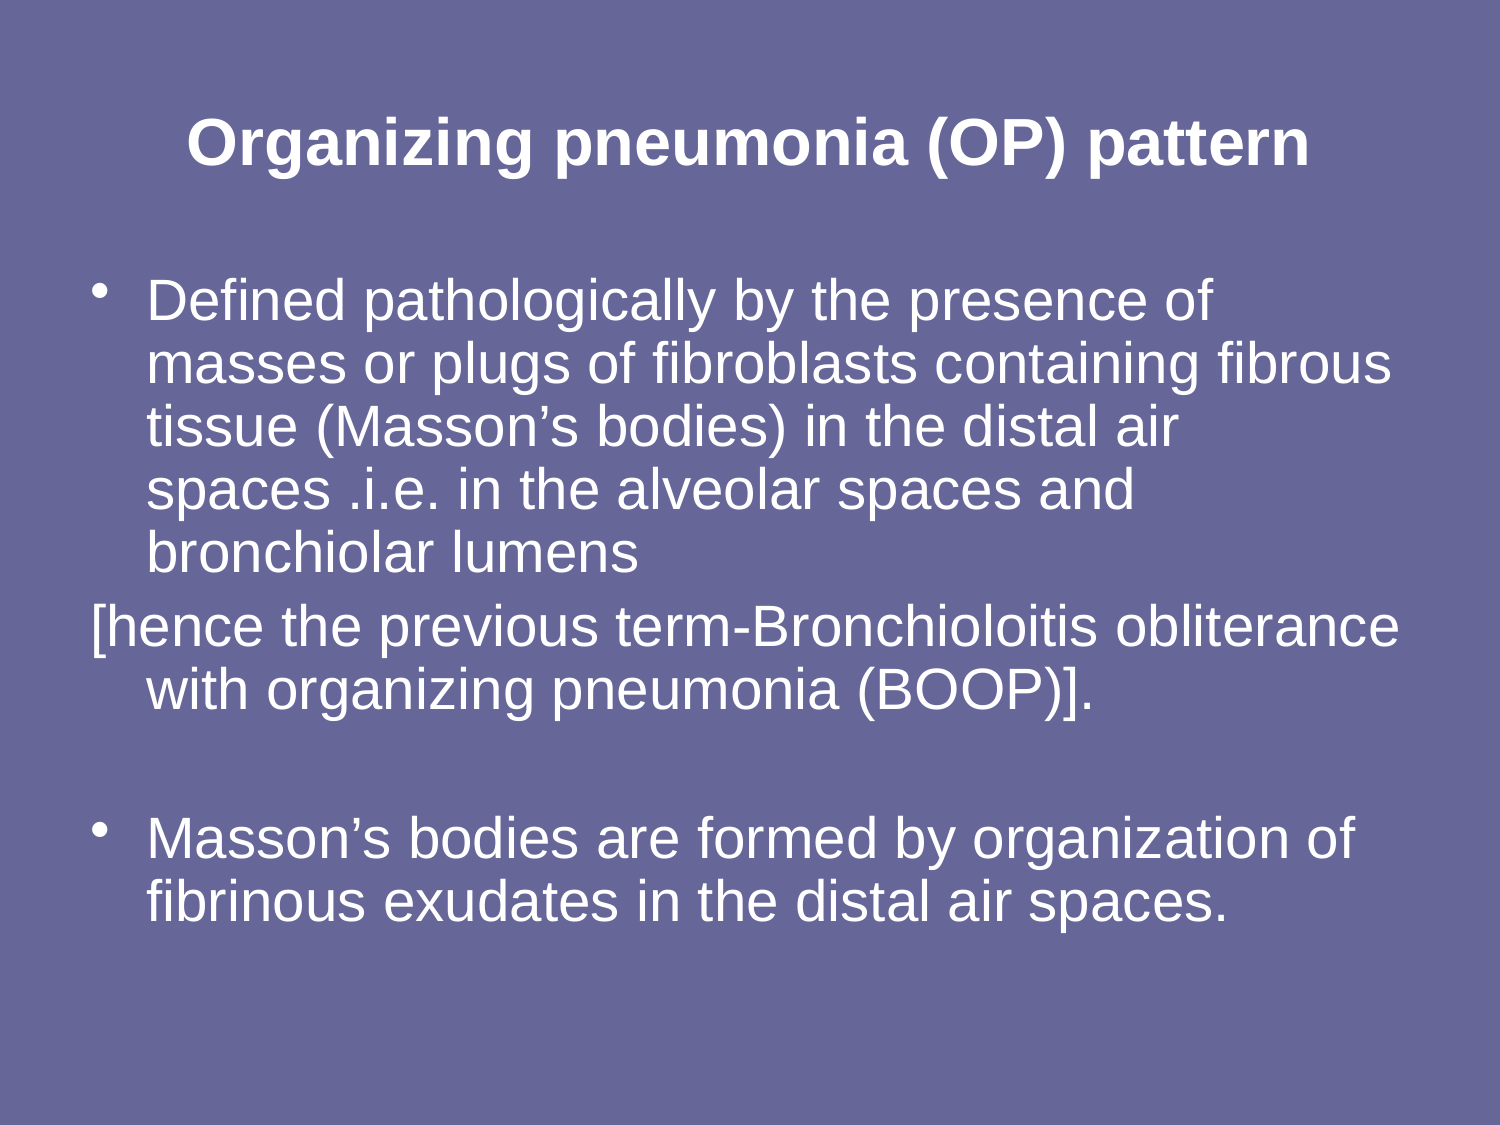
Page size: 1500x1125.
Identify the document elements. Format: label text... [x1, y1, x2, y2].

list Defined pathologically by the presence of masses or plugs of fibroblasts containing fibrous tissue (Masson’s bodies) in the distal air spaces .i.e. in the alveolar spaces and bronchiolar lumens [hence the previous term-Bronchioloitis obliterance with organizing pneumonia (BOOP)]. Masson’s bodies are formed by organization of fibrinous exudates in the distal air spaces. [74, 262, 1426, 1006]
title Organizing pneumonia (OP) pattern [74, 44, 1426, 233]
